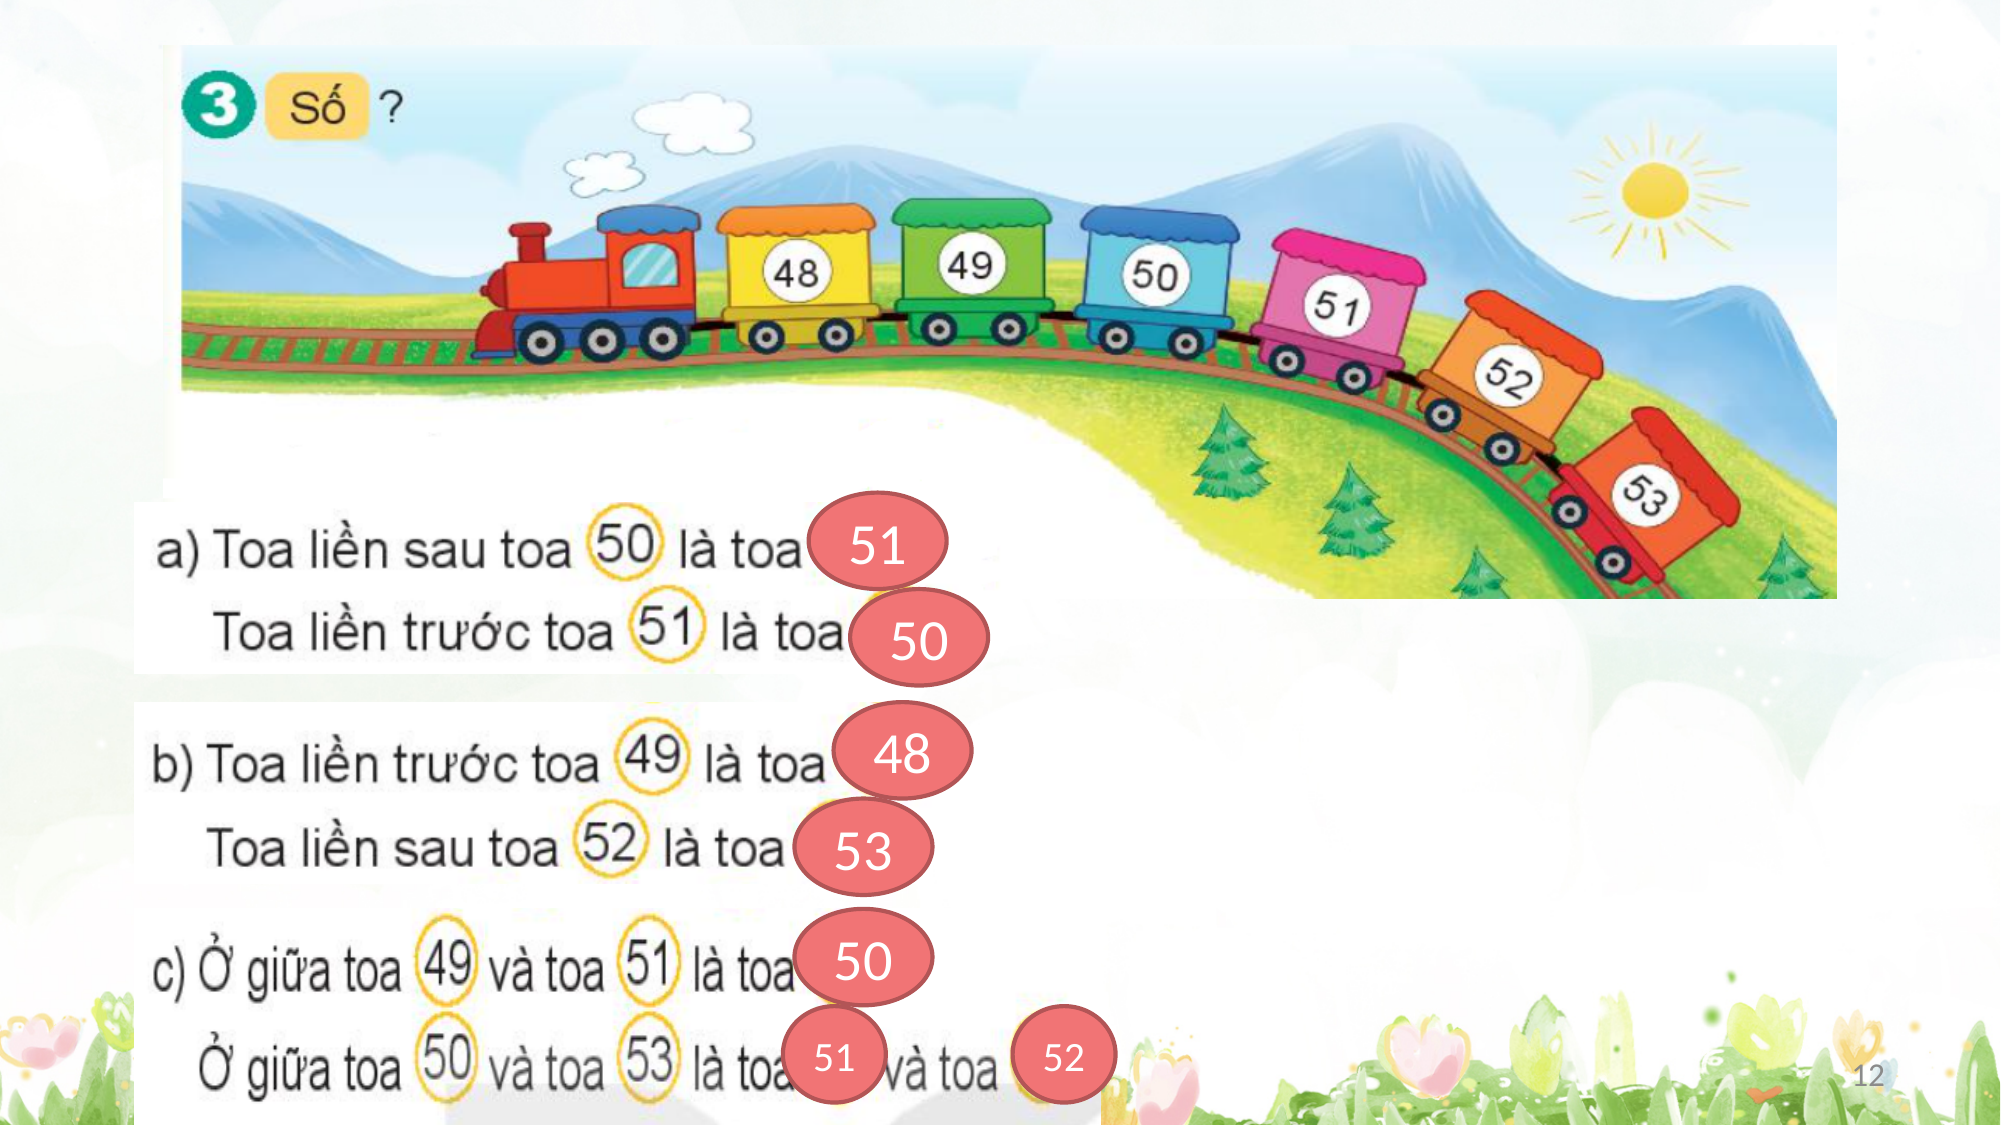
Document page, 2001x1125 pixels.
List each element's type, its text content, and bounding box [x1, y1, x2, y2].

slide_number 12 [1433, 1042, 1900, 1103]
text_box 50 [886, 682, 952, 688]
text_box 48 [938, 706, 974, 794]
text_box 53 [832, 892, 895, 898]
picture [0, 0, 2001, 1125]
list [163, 44, 1837, 600]
text_box 52 [1105, 1021, 1118, 1087]
text_box 50 [977, 611, 991, 667]
